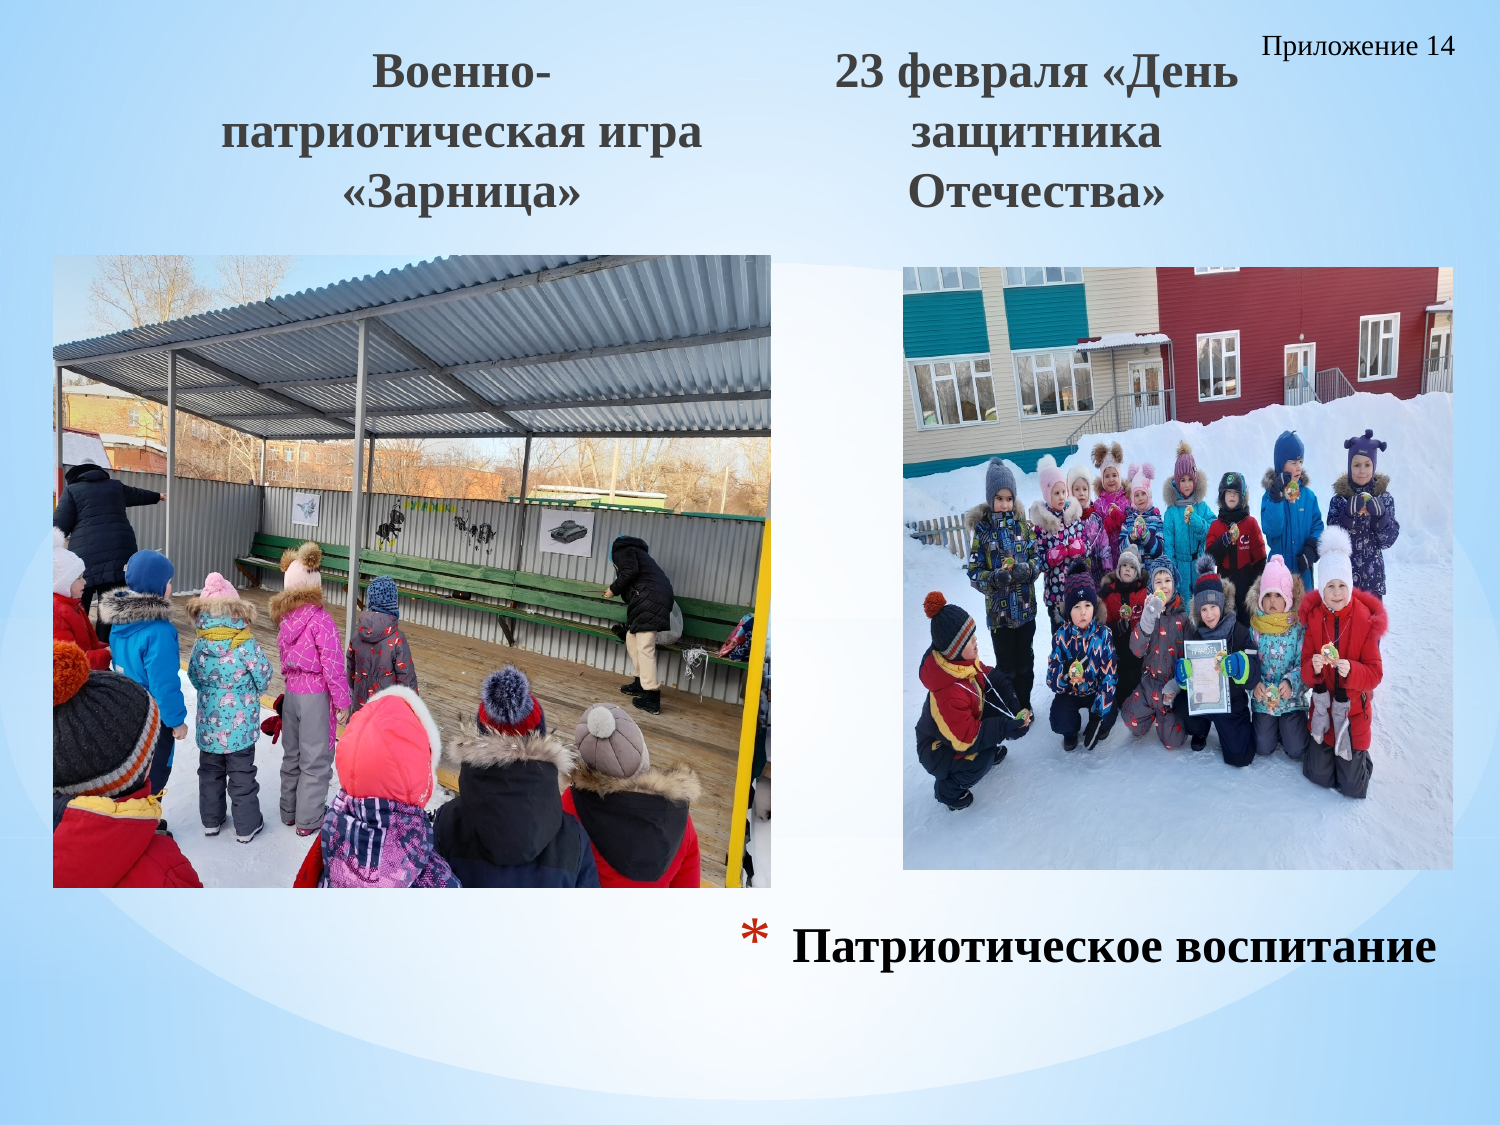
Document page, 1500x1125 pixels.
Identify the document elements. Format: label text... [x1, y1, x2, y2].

text_box Приложение 14 [1246, 19, 1471, 69]
list 23 февраля «День защитника Отечества» [762, 120, 1312, 225]
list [903, 266, 1453, 870]
list Военно-патриотическая игра «Зарница» [187, 120, 737, 225]
title Патриотическое воспитание [383, 905, 1453, 1093]
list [52, 255, 771, 889]
